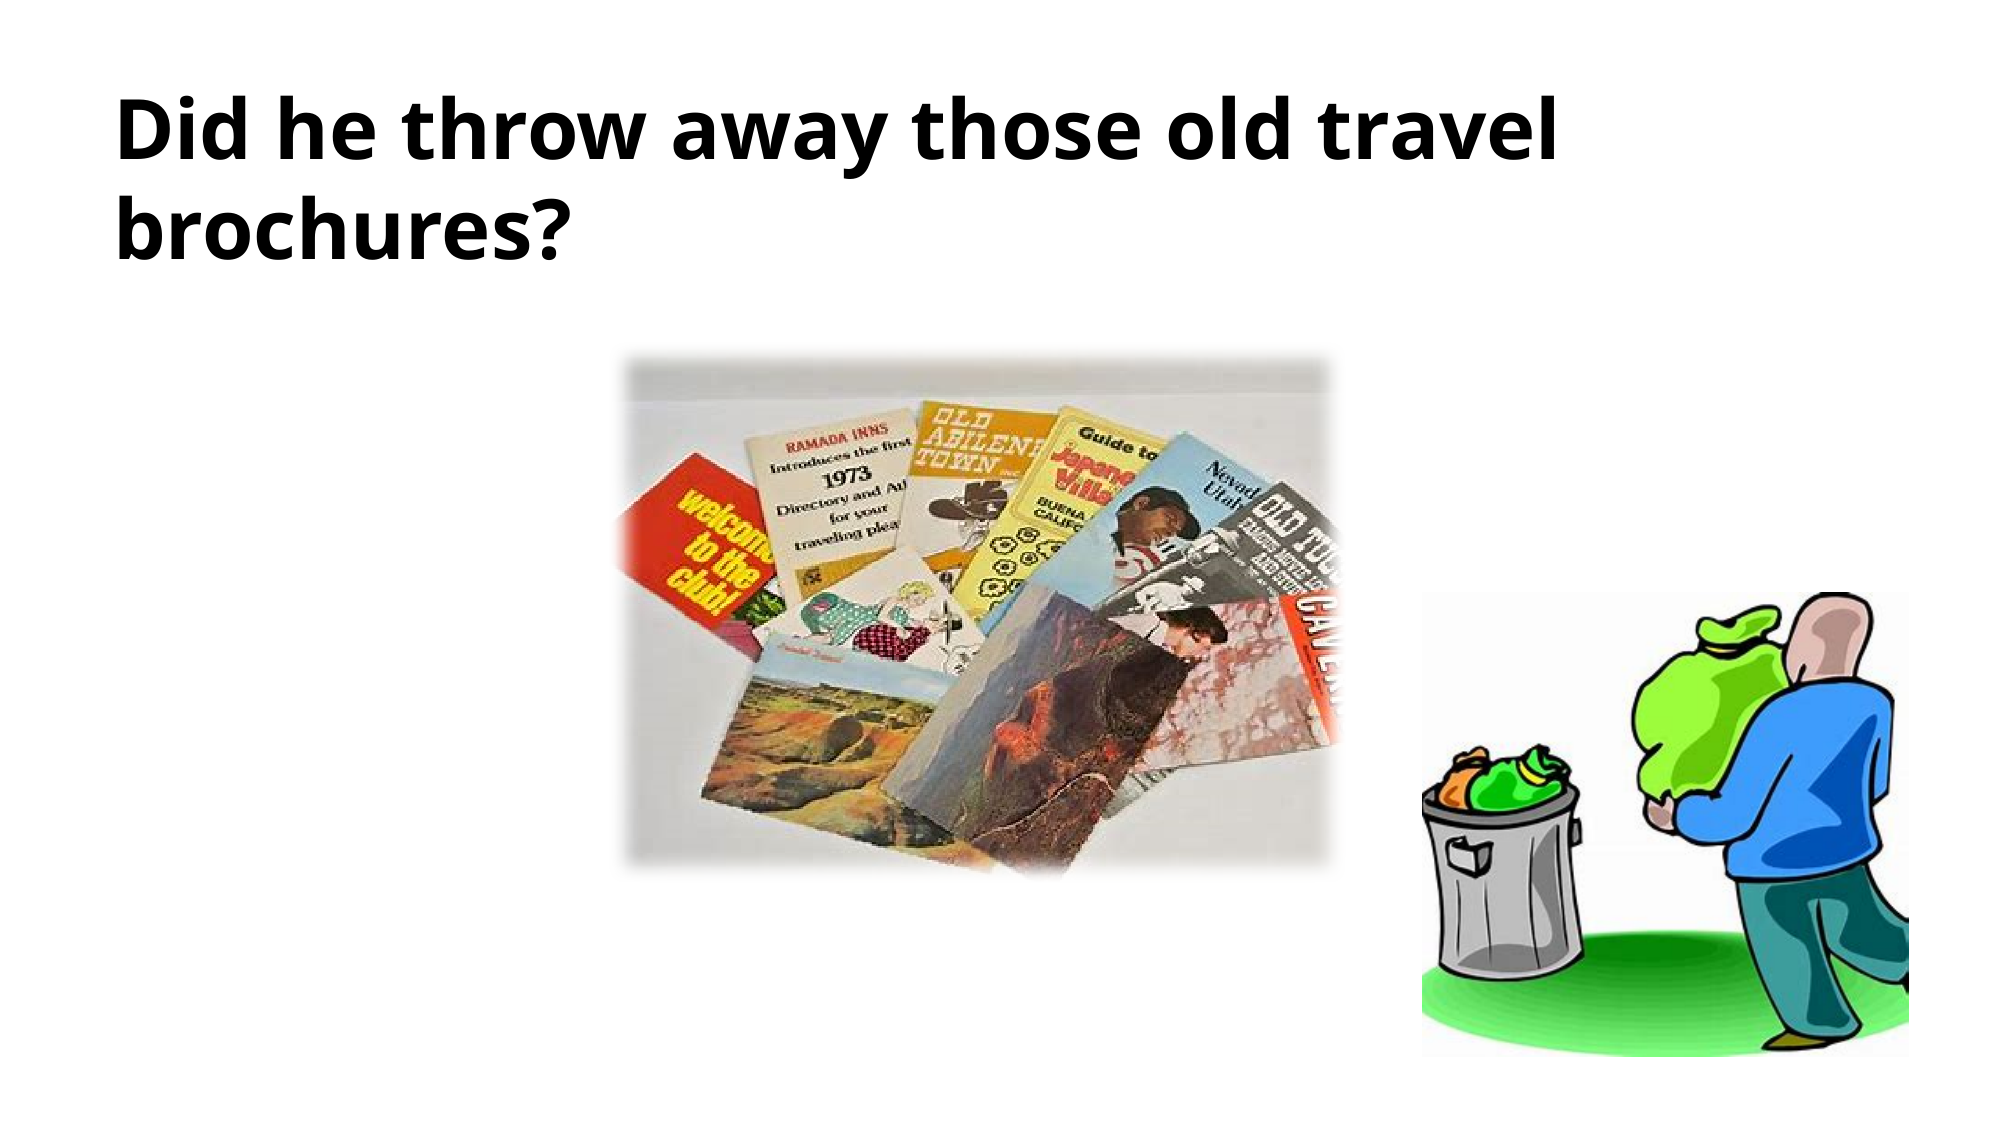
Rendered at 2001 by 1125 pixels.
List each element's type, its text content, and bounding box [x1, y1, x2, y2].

text_box Did he throw away those old travel brochures? [98, 68, 1846, 284]
picture [1422, 592, 1909, 1057]
picture [608, 341, 1346, 883]
